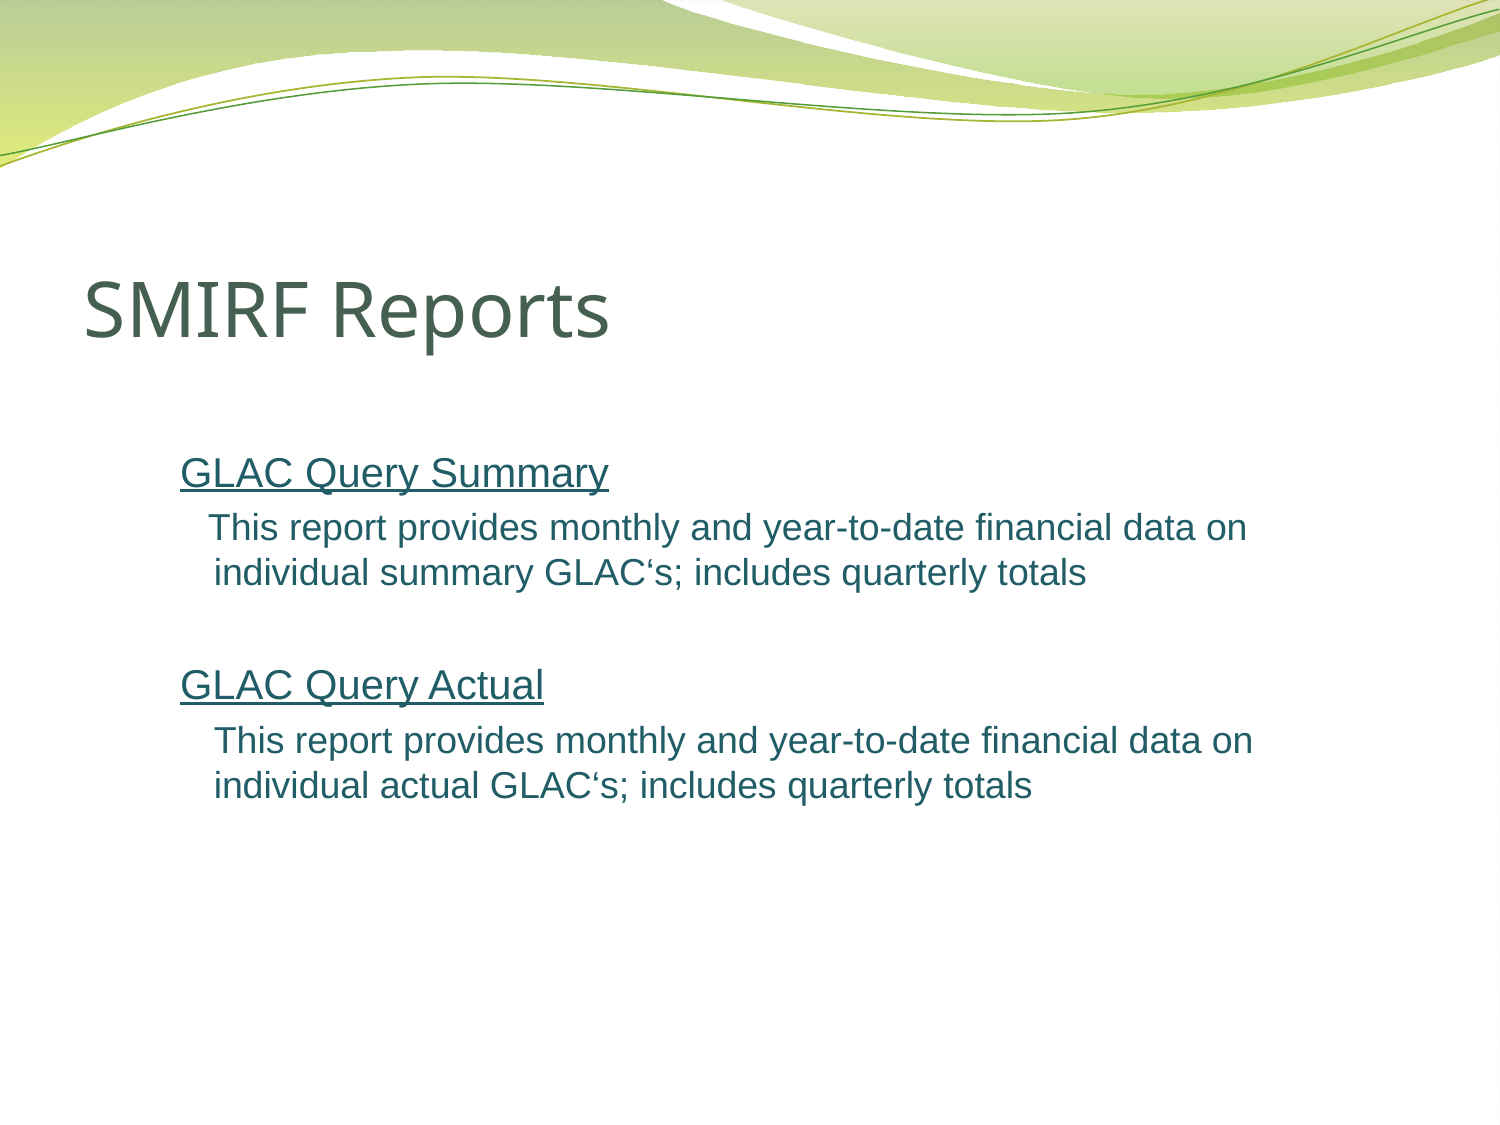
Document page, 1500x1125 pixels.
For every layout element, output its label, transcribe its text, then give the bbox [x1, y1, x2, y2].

title SMIRF Reports [83, 212, 1434, 354]
list GLAC Query Summary This report provides monthly and year-to-date financial data on individual summary GLAC‘s; includes quarterly totals GLAC Query Actual This report provides monthly and year-to-date financial data on individual actual GLAC‘s; includes quarterly totals [165, 376, 1355, 1003]
